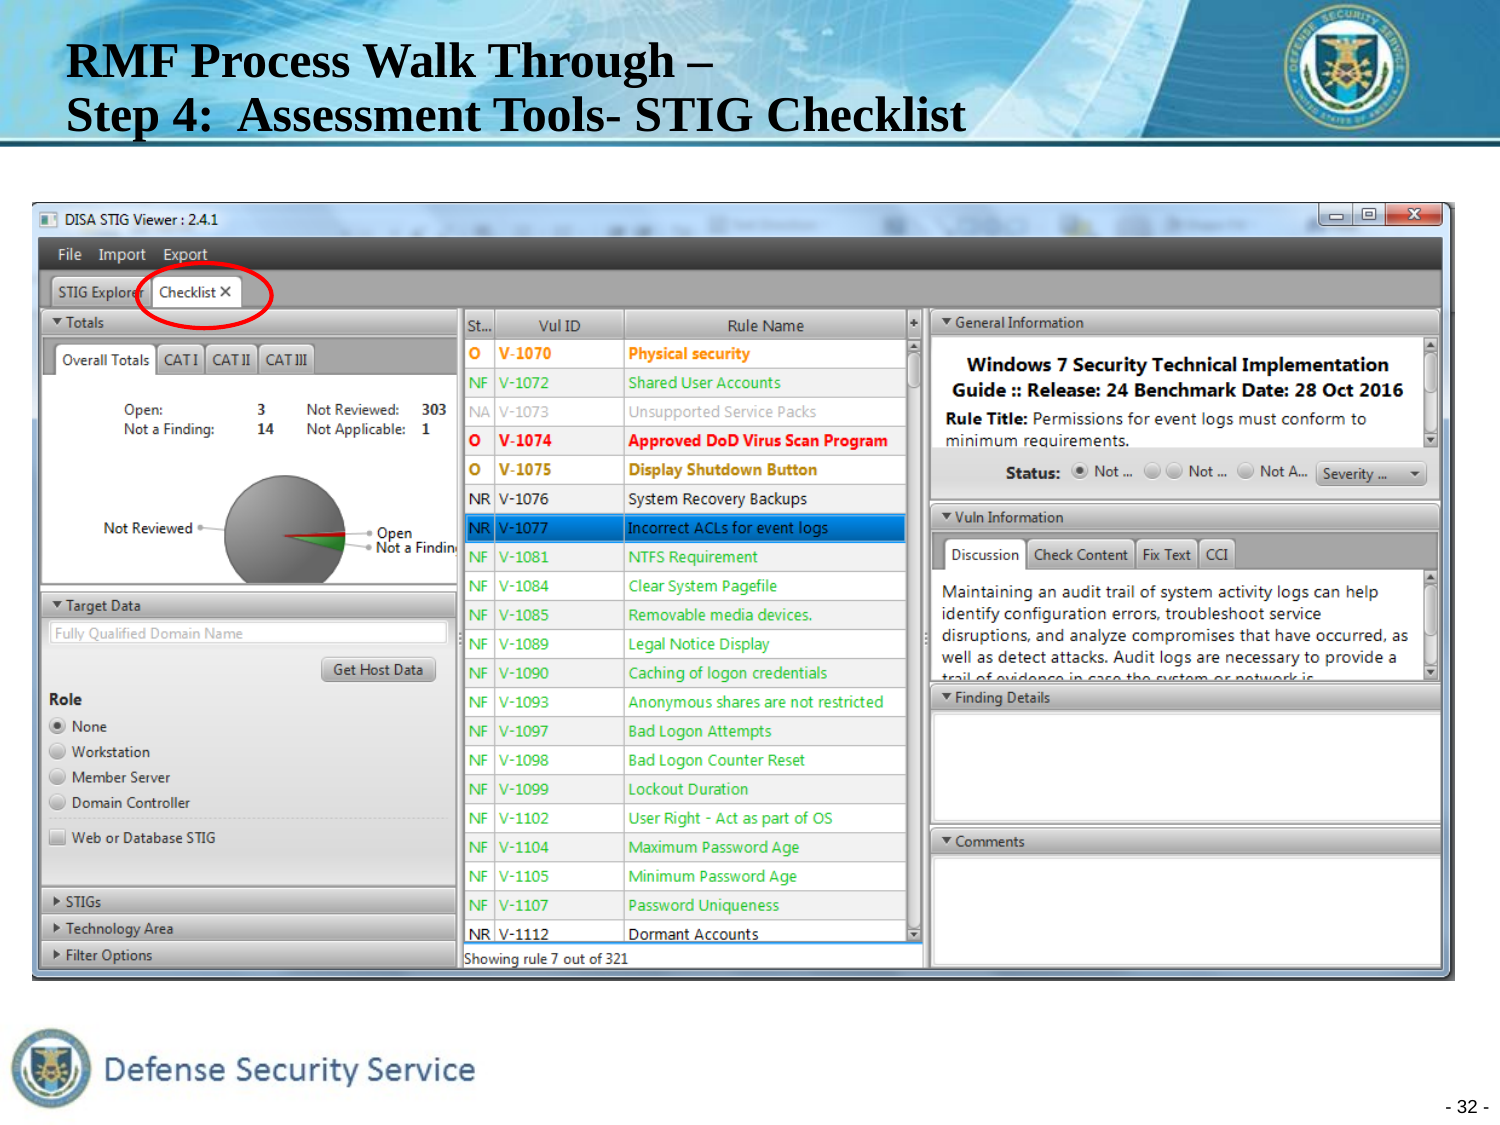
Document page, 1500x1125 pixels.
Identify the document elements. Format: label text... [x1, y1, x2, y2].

picture [0, 201, 1500, 1125]
picture [0, 0, 1500, 146]
title RMF Process Walk Through – Step 4: Assessment Tools- STIG Checklist [65, 33, 1138, 143]
